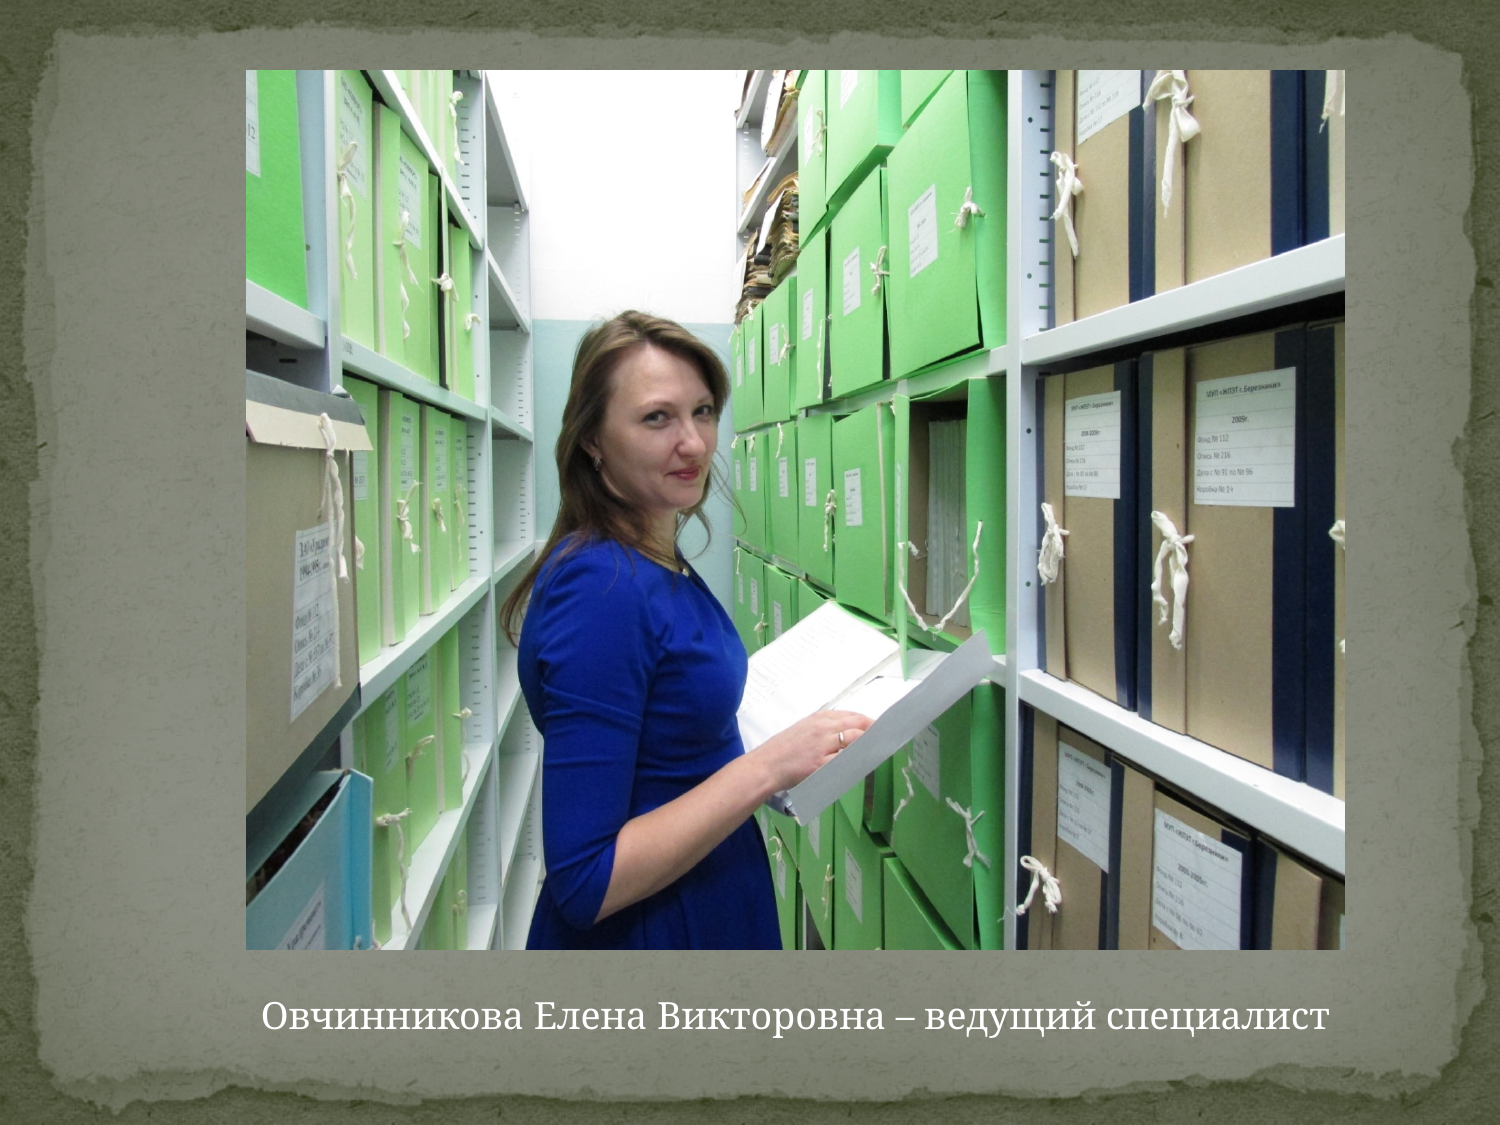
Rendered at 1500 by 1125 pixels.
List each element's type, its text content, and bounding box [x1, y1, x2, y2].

picture [246, 70, 1345, 950]
text_box Овчинникова Елена Викторовна – ведущий специалист [246, 984, 1346, 1045]
